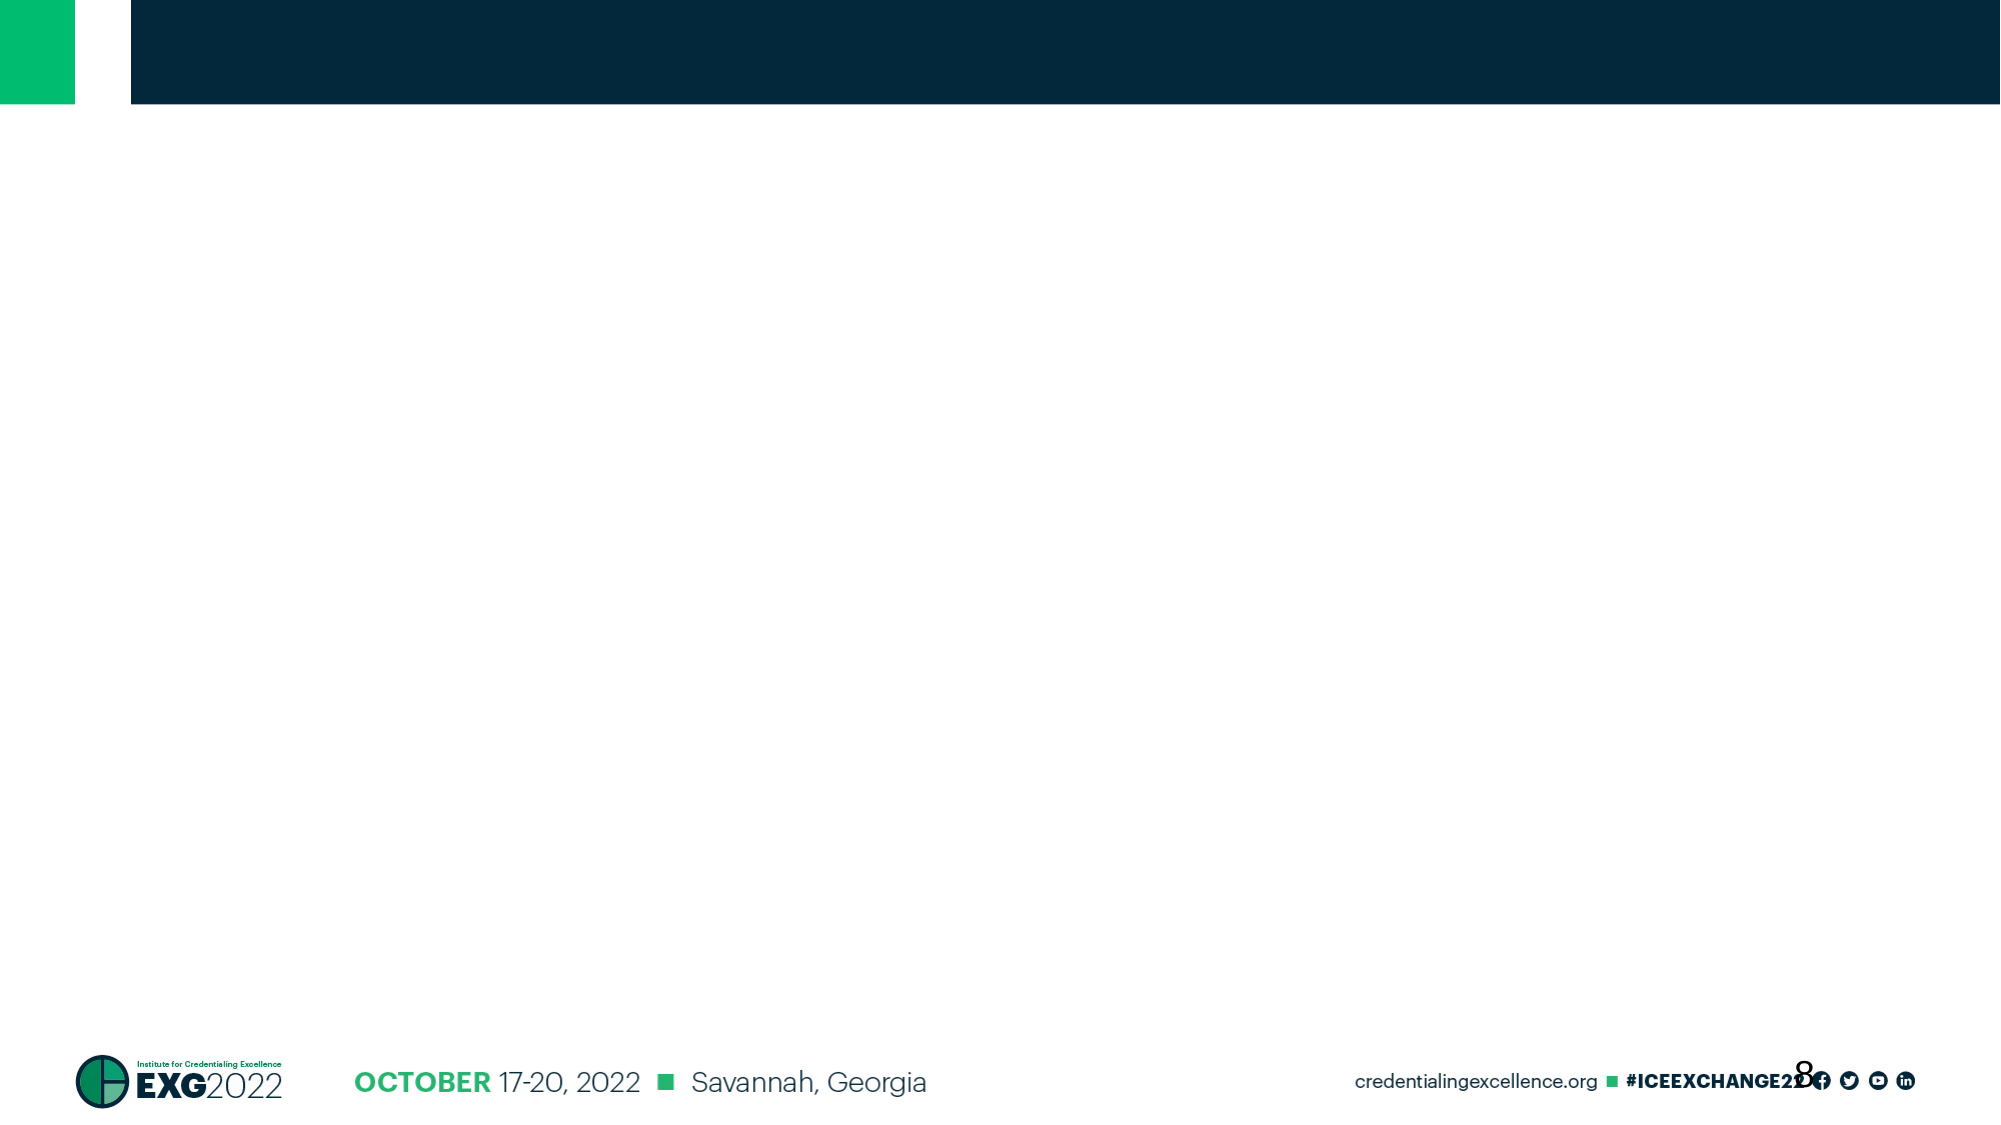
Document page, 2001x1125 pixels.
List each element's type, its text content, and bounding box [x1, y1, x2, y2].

picture [0, 0, 2001, 1125]
slide_number 8 [1779, 1042, 1863, 1103]
